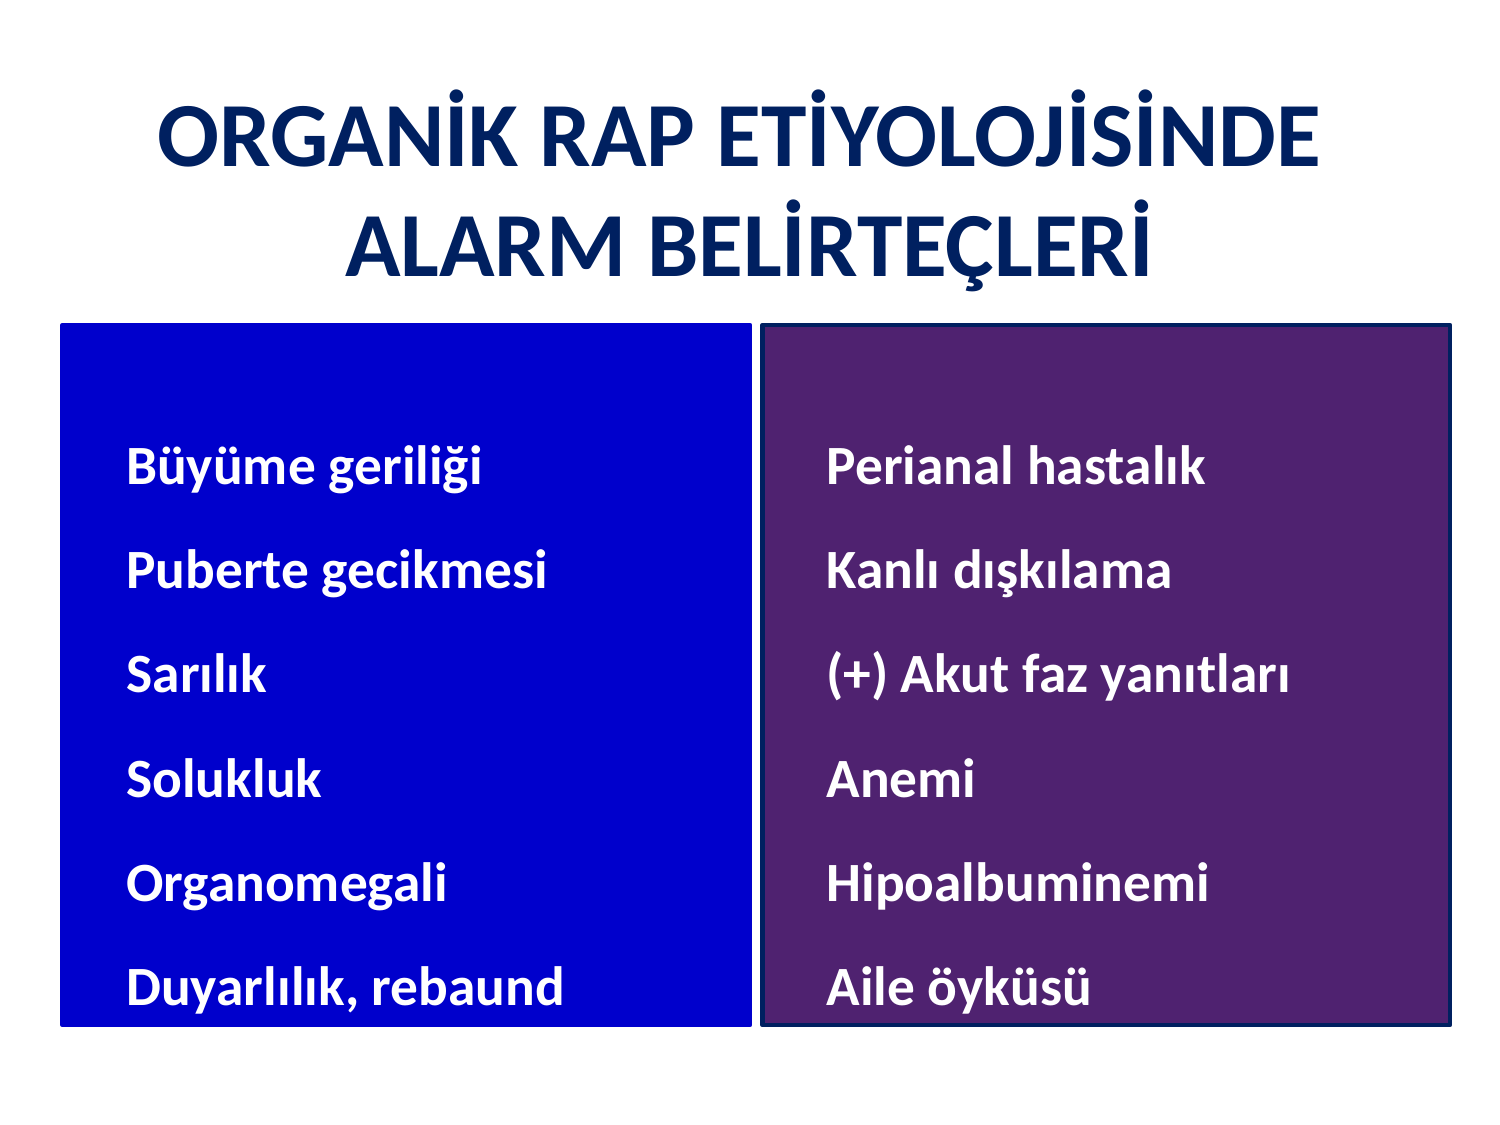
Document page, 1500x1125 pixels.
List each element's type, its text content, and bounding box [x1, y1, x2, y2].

list Büyüme geriliği Puberte gecikmesi Sarılık Solukluk Organomegali Duyarlılık, rebaund [62, 324, 750, 1025]
title ORGANİK RAP ETİYOLOJİSİNDE ALARM BELİRTEÇLERİ [75, 45, 1425, 325]
text_box Perianal hastalık Kanlı dışkılama (+) Akut faz yanıtları Anemi Hipoalbuminemi Aile öyküsü [762, 324, 1450, 1025]
